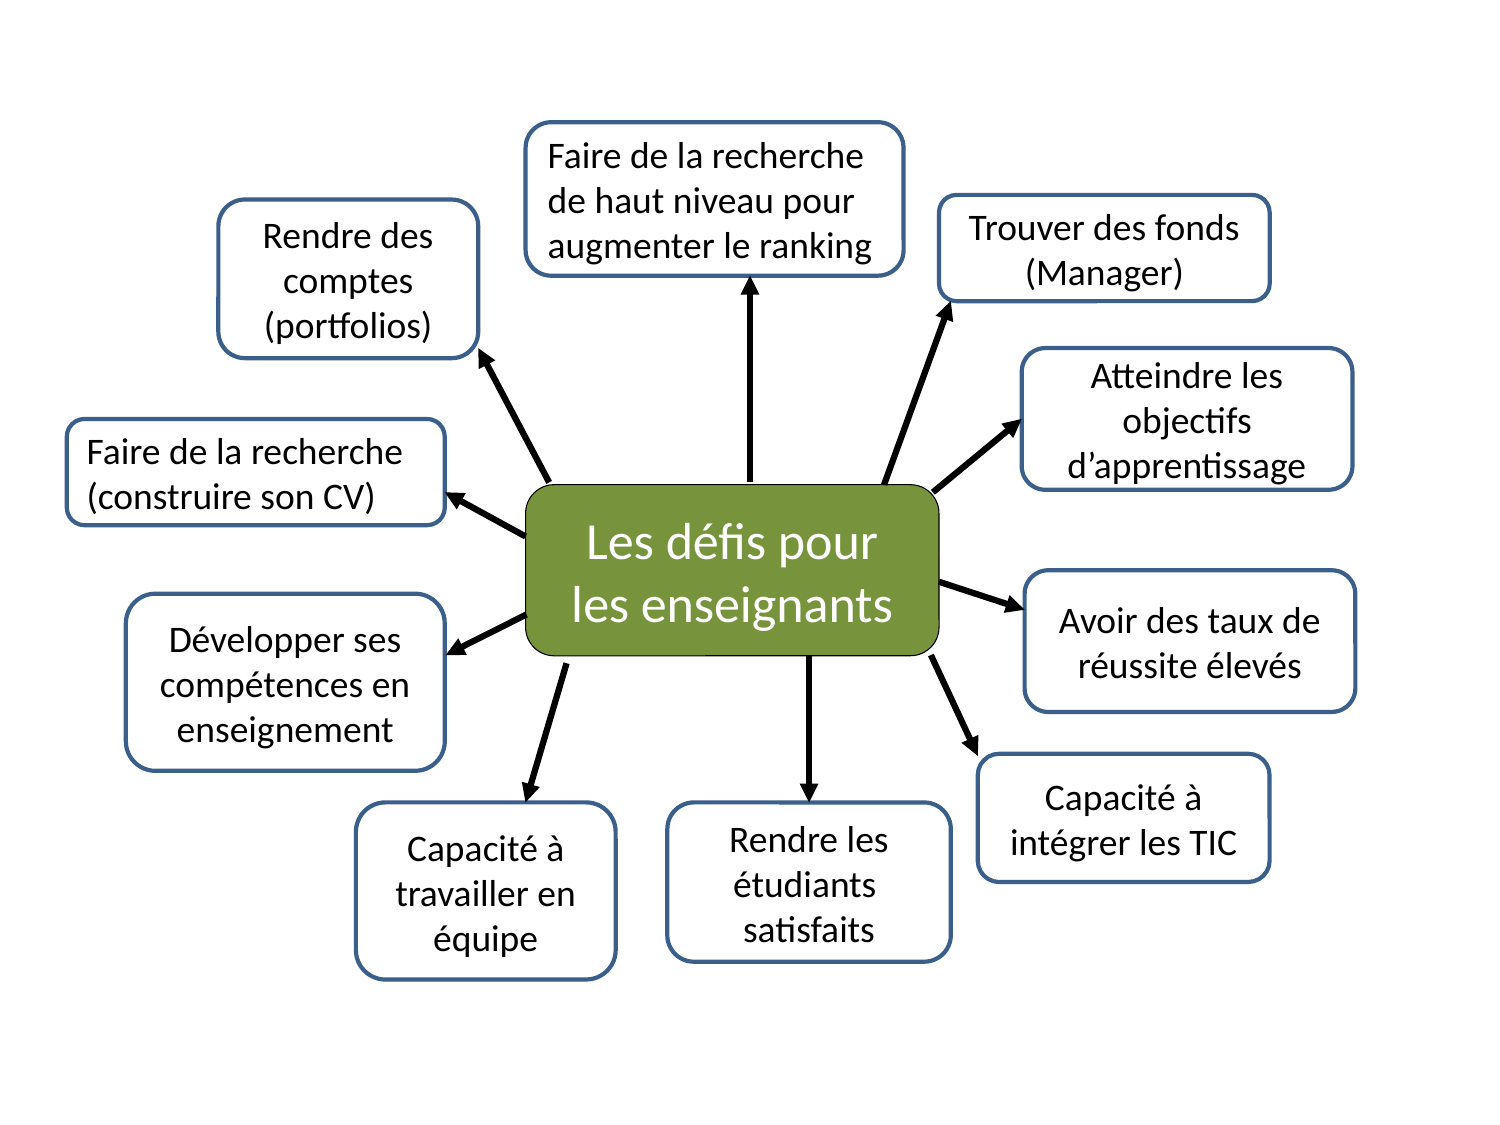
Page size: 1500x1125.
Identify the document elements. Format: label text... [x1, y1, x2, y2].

text_box Avoir des taux de réussite élevés [1022, 568, 1358, 715]
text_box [932, 418, 1022, 493]
text_box Capacité à travailler en équipe [353, 800, 618, 982]
text_box Trouver des fonds (Manager) [936, 192, 1272, 304]
text_box Rendre les étudiants satisfaits [665, 800, 953, 964]
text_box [477, 347, 550, 483]
text_box Rendre des comptes (portfolios) [216, 197, 481, 361]
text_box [525, 662, 567, 803]
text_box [444, 492, 526, 537]
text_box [445, 614, 527, 656]
text_box Capacité à intégrer les TIC [975, 751, 1272, 885]
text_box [930, 654, 979, 757]
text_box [938, 581, 1025, 610]
text_box Atteindre les objectifs d’apprentissage [1019, 345, 1355, 492]
text_box Développer ses compétences en enseignement [123, 591, 447, 773]
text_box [883, 300, 951, 485]
text_box Faire de la recherche de haut niveau pour augmenter le ranking [523, 120, 906, 278]
text_box Les défis pour les enseignants [523, 482, 942, 658]
text_box Faire de la recherche (construire son CV) [64, 416, 447, 528]
